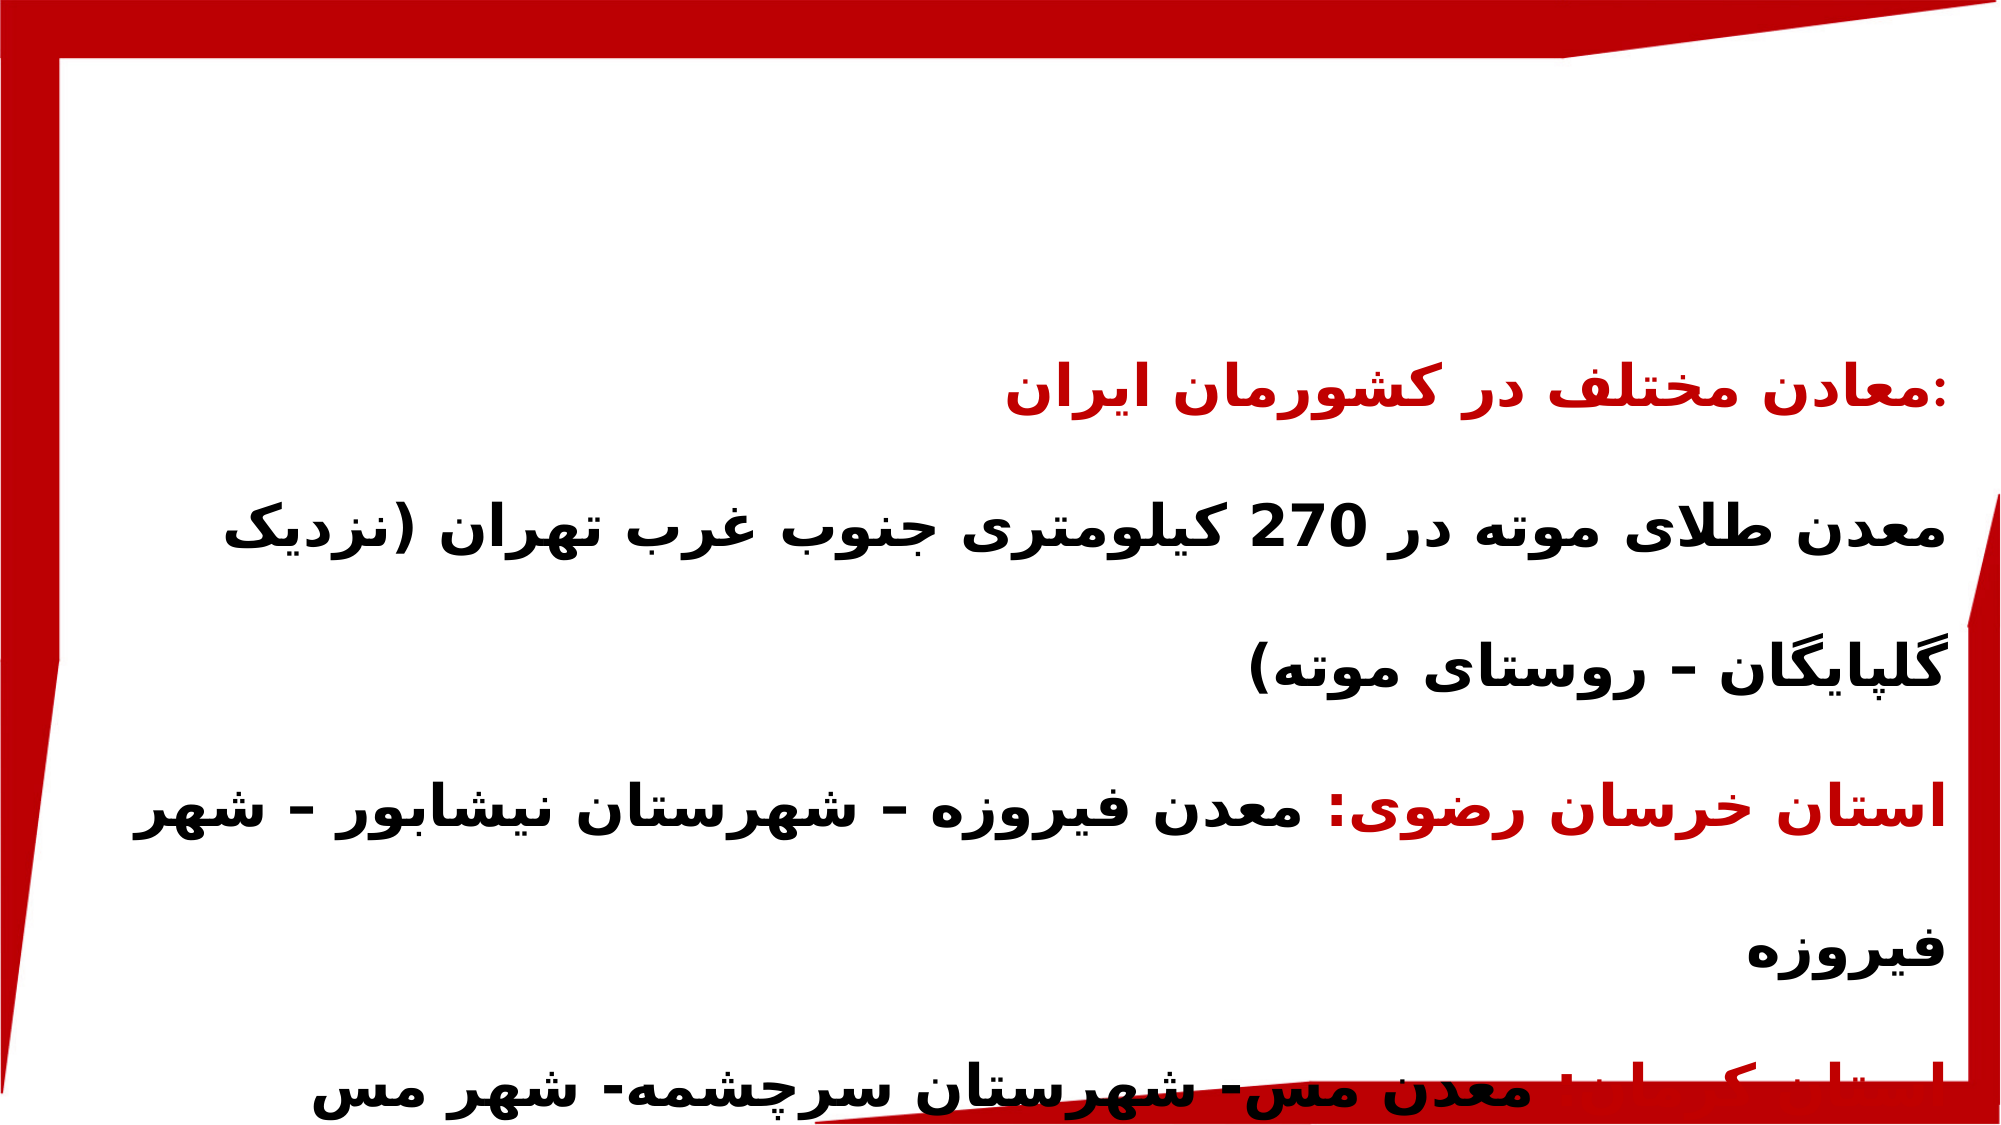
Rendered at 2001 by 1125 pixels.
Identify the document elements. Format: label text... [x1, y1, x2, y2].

text_box معادن مختلف در کشورمان ایران: معدن طلای موته در 270 کیلومتری جنوب غرب تهران (نزدیک گلپایگان – روستای موته) استان خرسان رضوی: معدن فیروزه – شهرستان نیشابور – شهر فیروزه استان کرمان: معدن مس- شهرستان سرچشمه- شهر مس استان هرمزگان: معدن پنبه نسوز(آزبست) شهرستان بشاگرد جاسک – معدن کرومیت شهرستان میناب [64, 270, 1964, 1125]
picture [0, 0, 2001, 1125]
